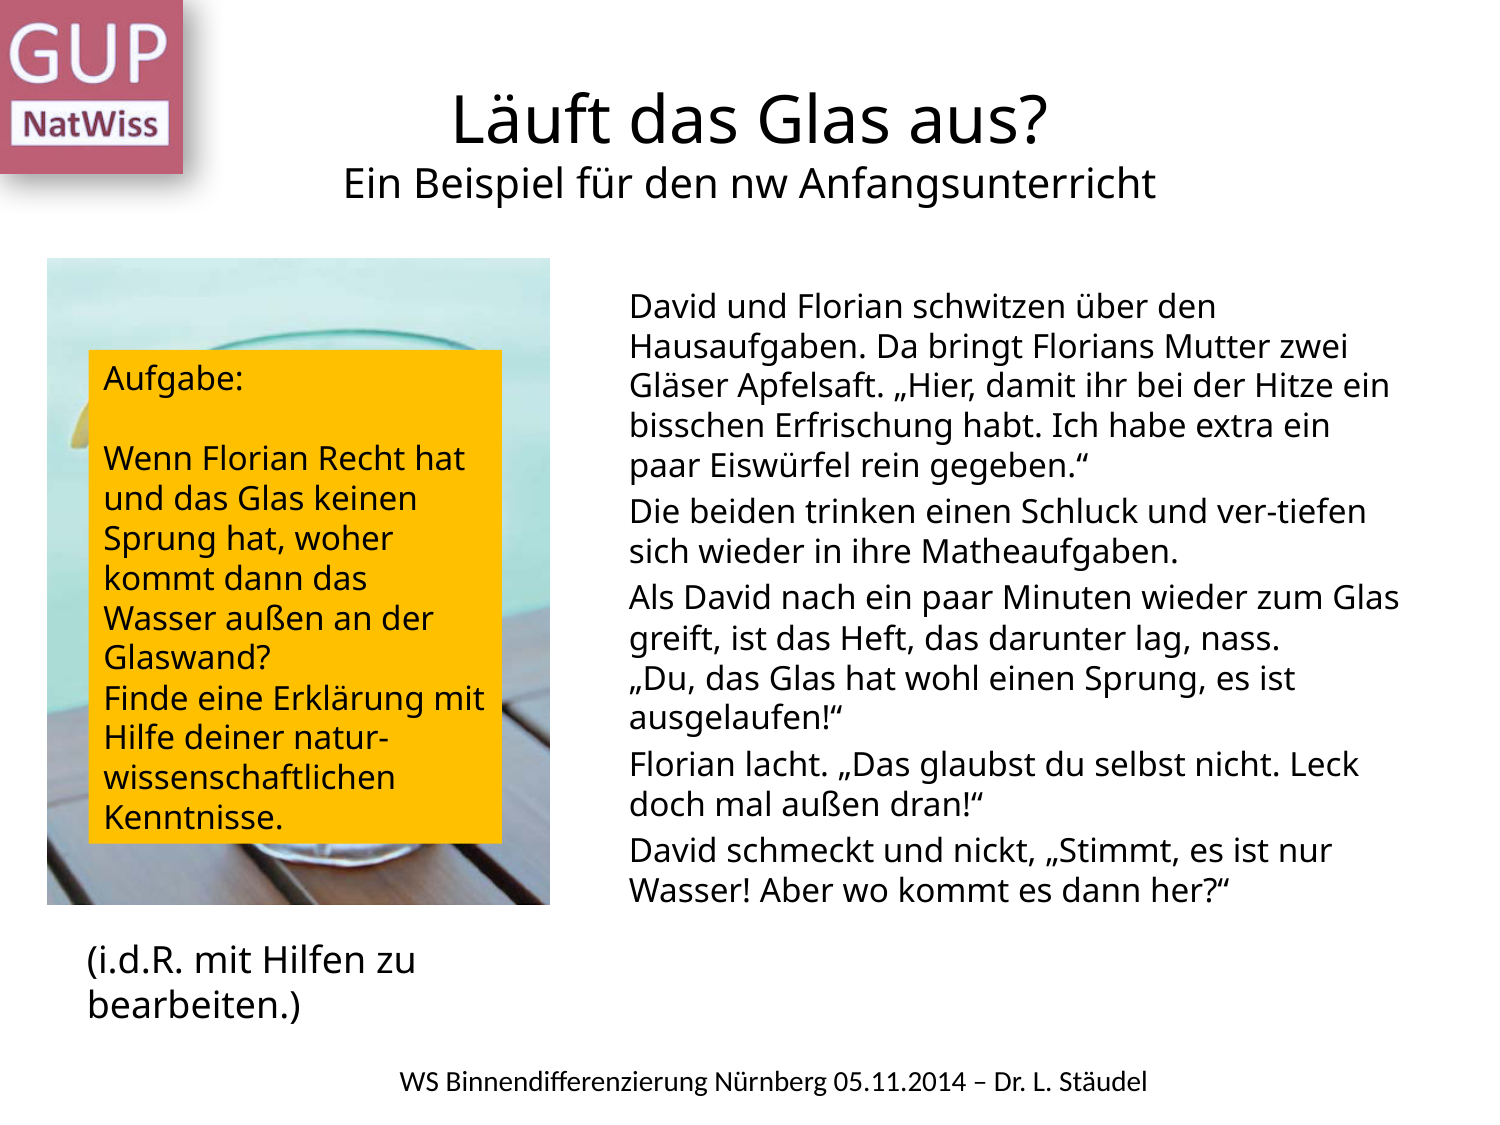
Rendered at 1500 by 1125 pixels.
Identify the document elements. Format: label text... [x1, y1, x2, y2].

title Läuft das Glas aus? Ein Beispiel für den nw Anfangsunterricht [100, 66, 1400, 217]
footer WS Binnendifferenzierung Nürnberg 05.11.2014 – Dr. L. Stäudel [336, 1054, 1213, 1125]
text_box David und Florian schwitzen über den Hausaufgaben. Da bringt Florians Mutter zwei Gläser Apfelsaft. „Hier, damit ihr bei der Hitze ein bisschen Erfrischung habt. Ich habe extra ein paar Eiswürfel rein gegeben.“ Die beiden trinken einen Schluck und ver-tiefen sich wieder in ihre Matheaufgaben. Als David nach ein paar Minuten wieder zum Glas greift, ist das Heft, das darunter lag, nass. „Du, das Glas hat wohl einen Sprung, es ist ausgelaufen!“ Florian lacht. „Das glaubst du selbst nicht. Leck doch mal außen dran!“ David schmeckt und nickt, „Stimmt, es ist nur Wasser! Aber wo kommt es dann her?“ [614, 277, 1424, 917]
text_box (i.d.R. mit Hilfen zu bearbeiten.) [72, 928, 433, 1034]
picture [46, 257, 550, 906]
picture [0, 0, 184, 175]
